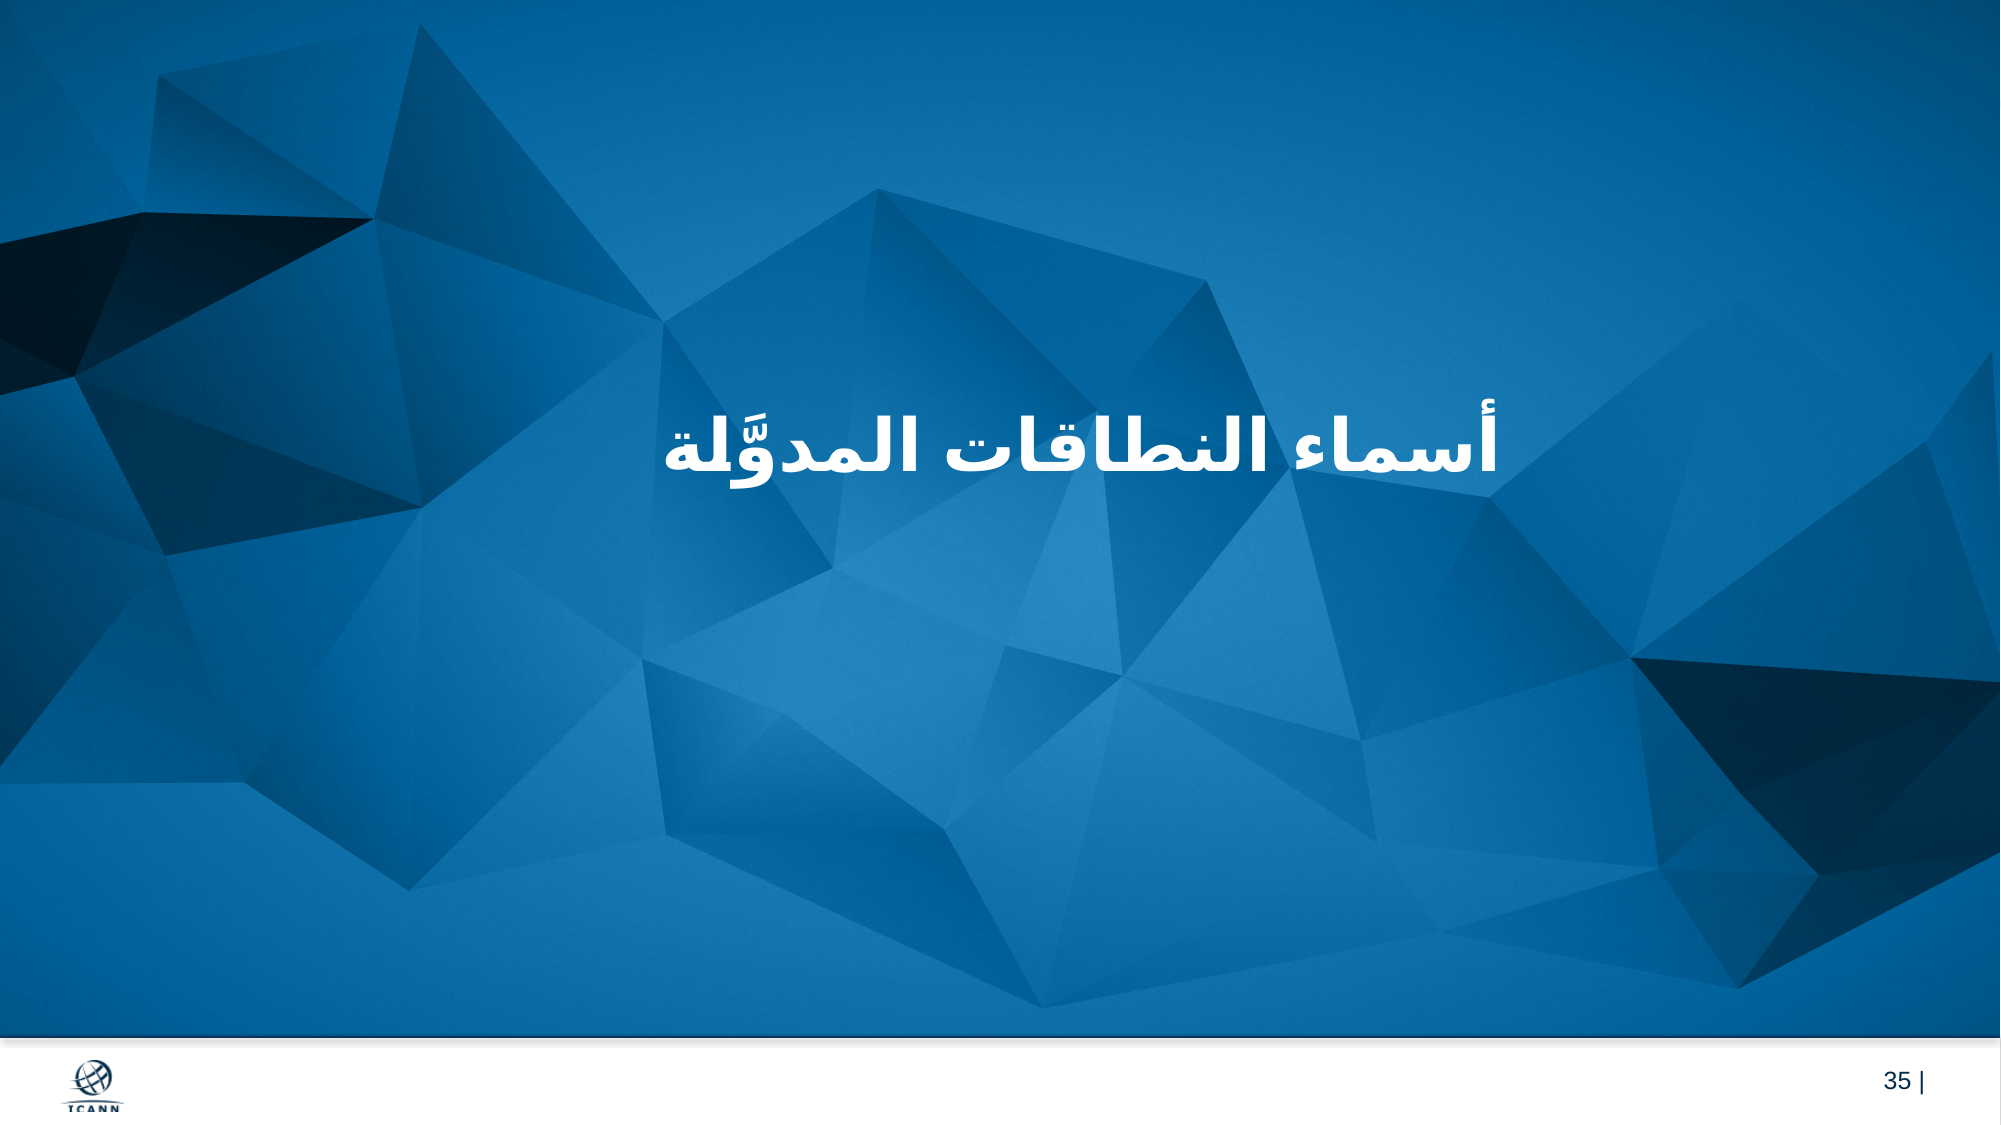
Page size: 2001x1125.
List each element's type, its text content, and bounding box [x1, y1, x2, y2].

picture [0, 0, 2000, 1036]
title أسماء النطاقات المدوَّلة [123, 214, 1518, 494]
